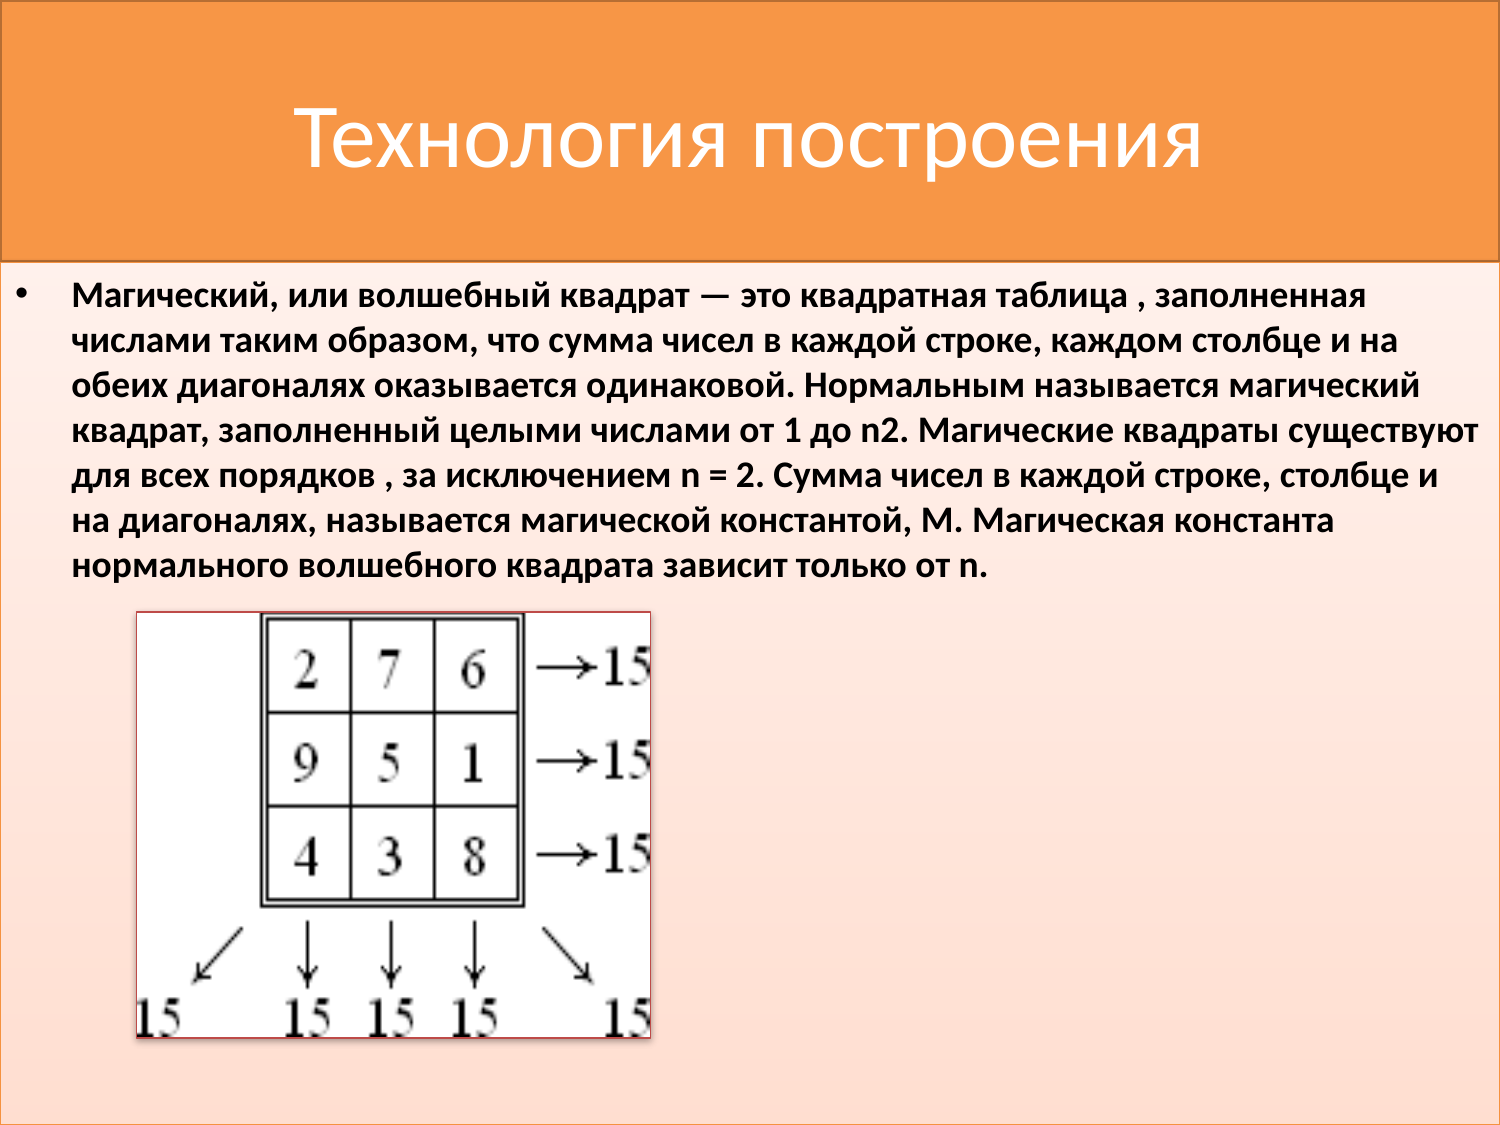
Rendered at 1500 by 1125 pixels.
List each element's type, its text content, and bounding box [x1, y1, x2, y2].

picture [137, 612, 651, 1038]
title Технология построения [0, 0, 1500, 261]
list Магический, или волшебный квадрат — это квадратная таблица , заполненная числами таким образом, что сумма чисел в каждой строке, каждом столбце и на обеих диагоналях оказывается одинаковой. Нормальным называется магический квадрат, заполненный целыми числами от 1 до n2. Магические квадраты существуют для всех порядков , за исключением n = 2. Сумма чисел в каждой строке, столбце и на диагоналях, называется магической константой, M. Магическая константа нормального волшебного квадрата зависит только от n. [0, 262, 1500, 1125]
